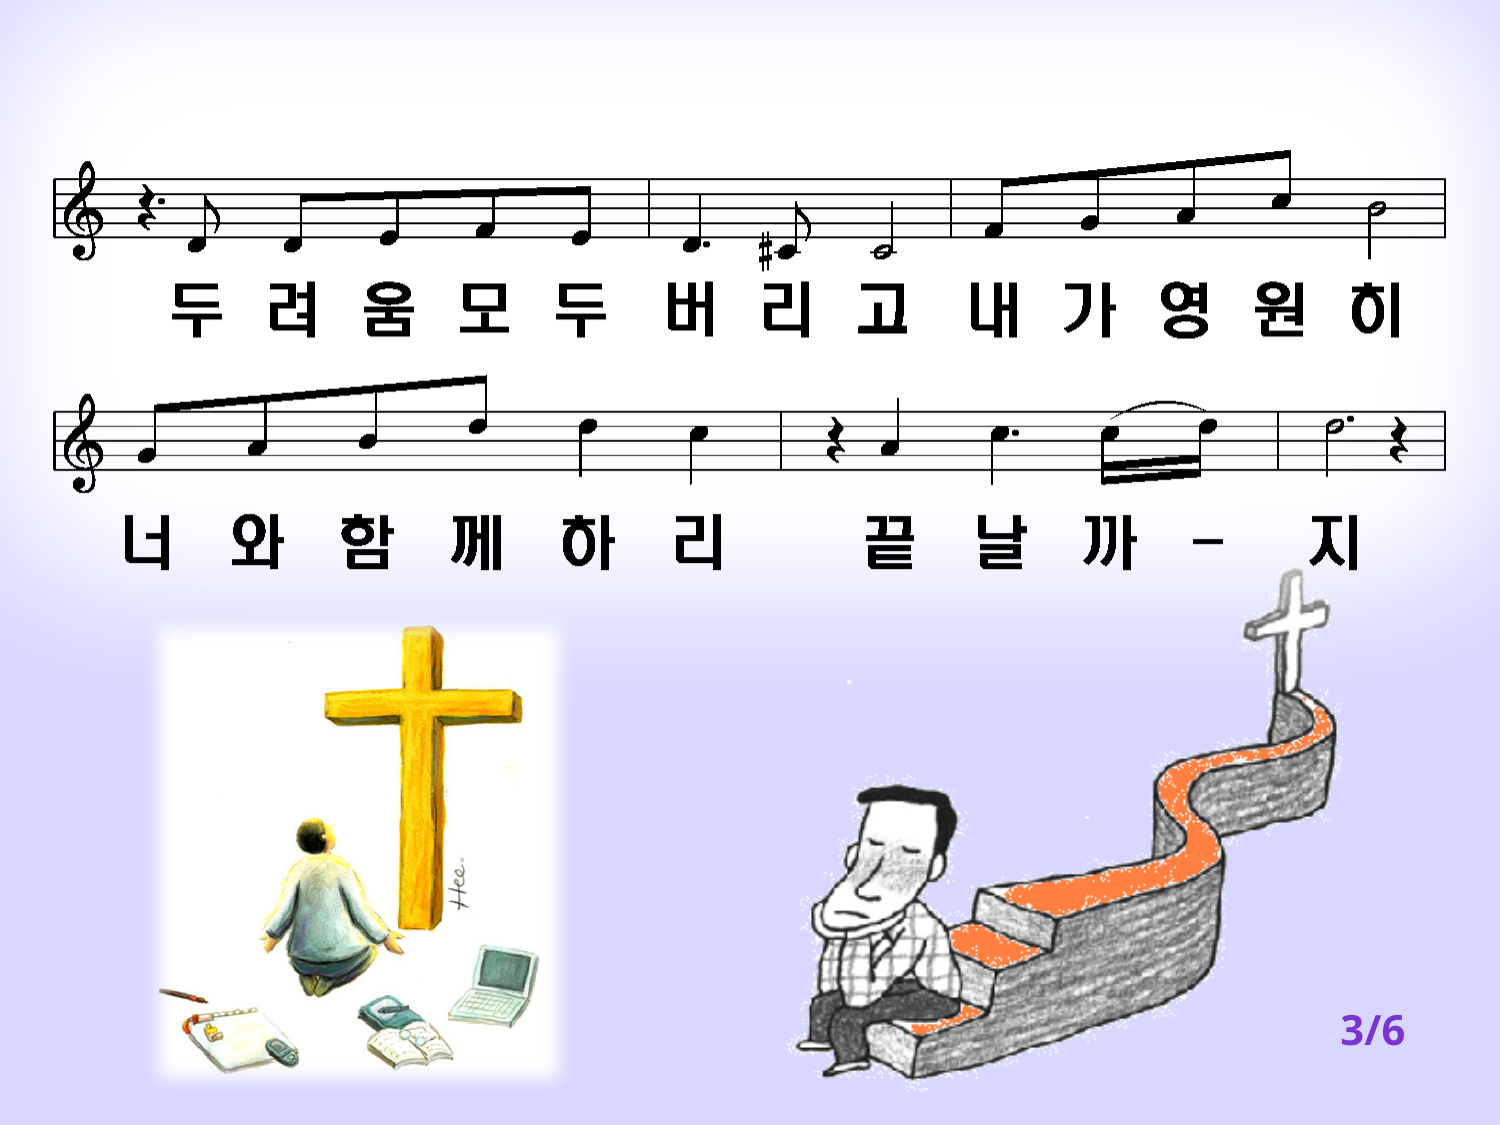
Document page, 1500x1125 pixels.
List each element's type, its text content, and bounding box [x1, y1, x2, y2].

text_box 3/6 [1325, 996, 1421, 1062]
picture [0, 0, 1500, 1125]
